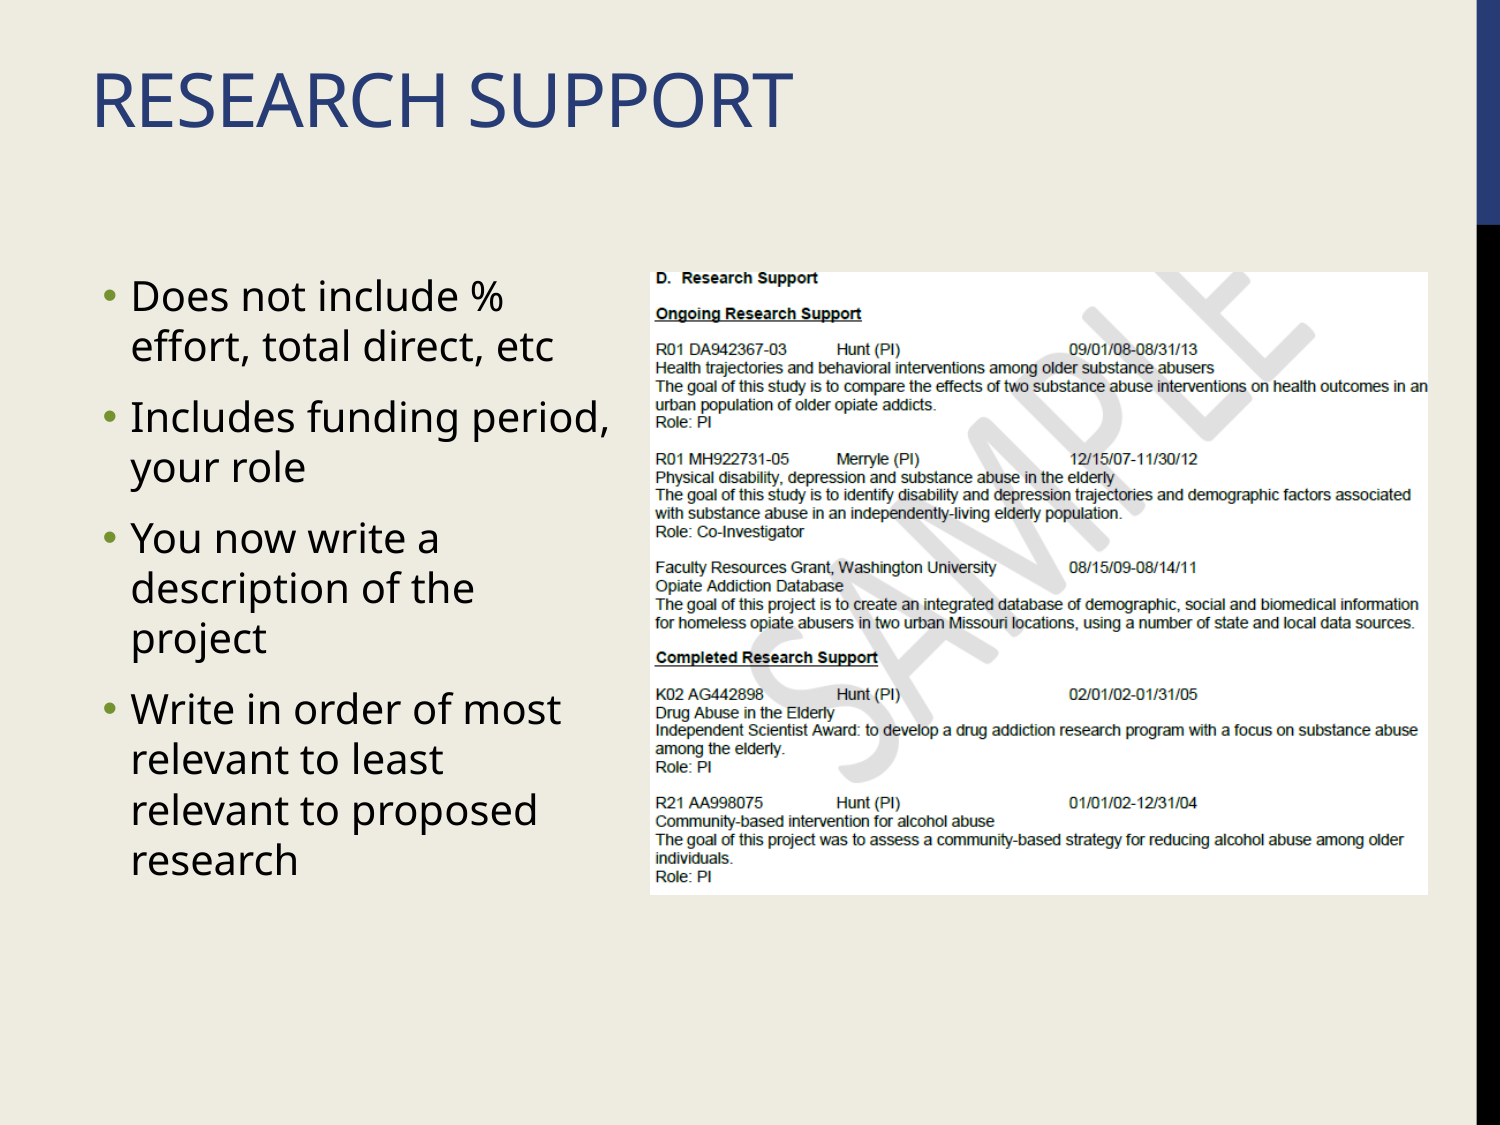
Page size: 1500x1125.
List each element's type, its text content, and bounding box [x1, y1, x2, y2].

list Does not include % effort, total direct, etc Includes funding period, your role You now write a description of the project Write in order of most relevant to least relevant to proposed research [87, 262, 628, 1005]
picture [649, 272, 1428, 896]
title Research support [75, 24, 1025, 150]
